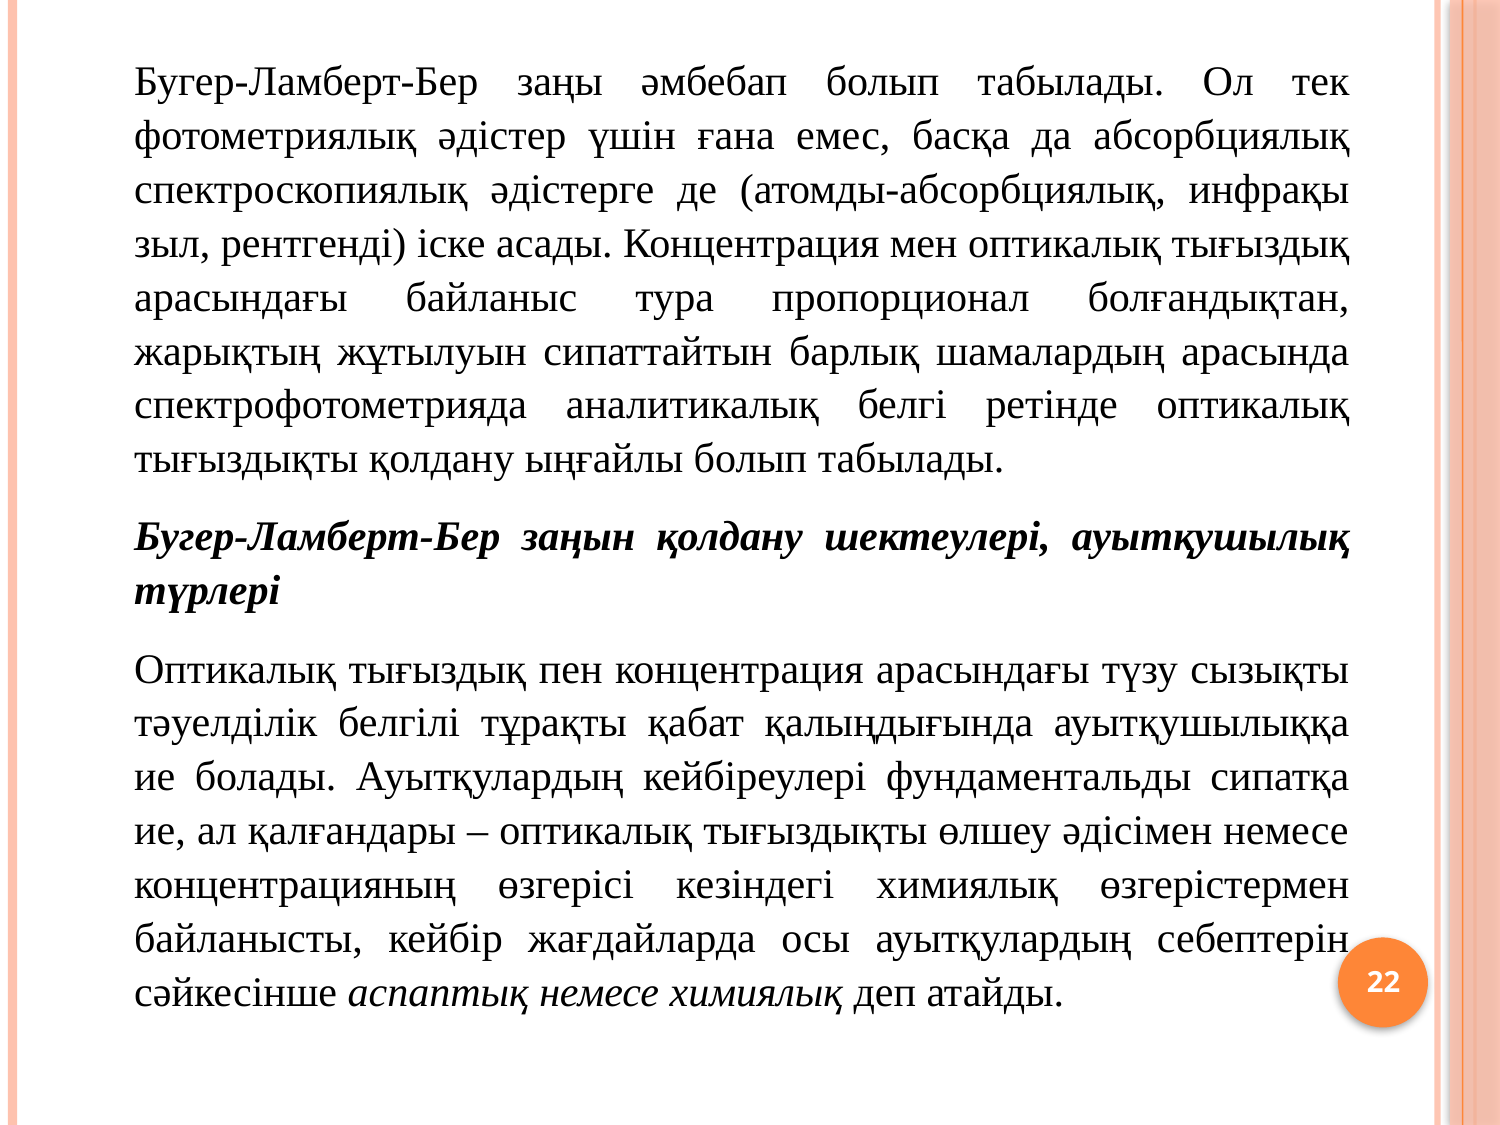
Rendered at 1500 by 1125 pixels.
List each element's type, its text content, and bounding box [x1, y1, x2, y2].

list Бугер-Ламберт-Бер заңы әмбебап болып табылады. Ол тек фотометриялық әдістер үшін ғана емес, басқа да абсорб­циялық спектроскопиялық әдістерге де (атомды-абсорбциялық, инфра­қы­зыл, рентгенді) іске асады. Концентрация мен оптика­лық ты­ғыздық арасындағы байланыс тура пропорционал бол­­ған­дық­тан, жарықтың жұтылуын сипаттайтын барлық шама­лар­дың арасында спектрофотометрияда аналитикалық белгі ретін­де оптикалық тығыздықты қолдану ыңғайлы болып табылады. Бугер-Ламберт-Бер заңын қолдану шектеулері, ауыт­қу­шы­лық түрлері Оптикалық тығыздық пен концентрация арасындағы түзу сызықты тәуелділік белгілі тұрақты қабат қалыңдығында ауыт­қушылыққа ие болады. Ауытқулардың кейбіреулері фундамен­тальды сипатқа ие, ал қалғандары – оптикалық тығыздықты өлшеу әдісімен немесе концентрацияның өзгерісі кезіндегі хи­мия­лық өзгерістермен байланысты, кейбір жағдайларда осы ауытқулардың себептерін сәйкесінше аспаптық немесе химия­лық деп атайды. [75, 42, 1365, 1062]
slide_number 22 [1333, 940, 1434, 1027]
